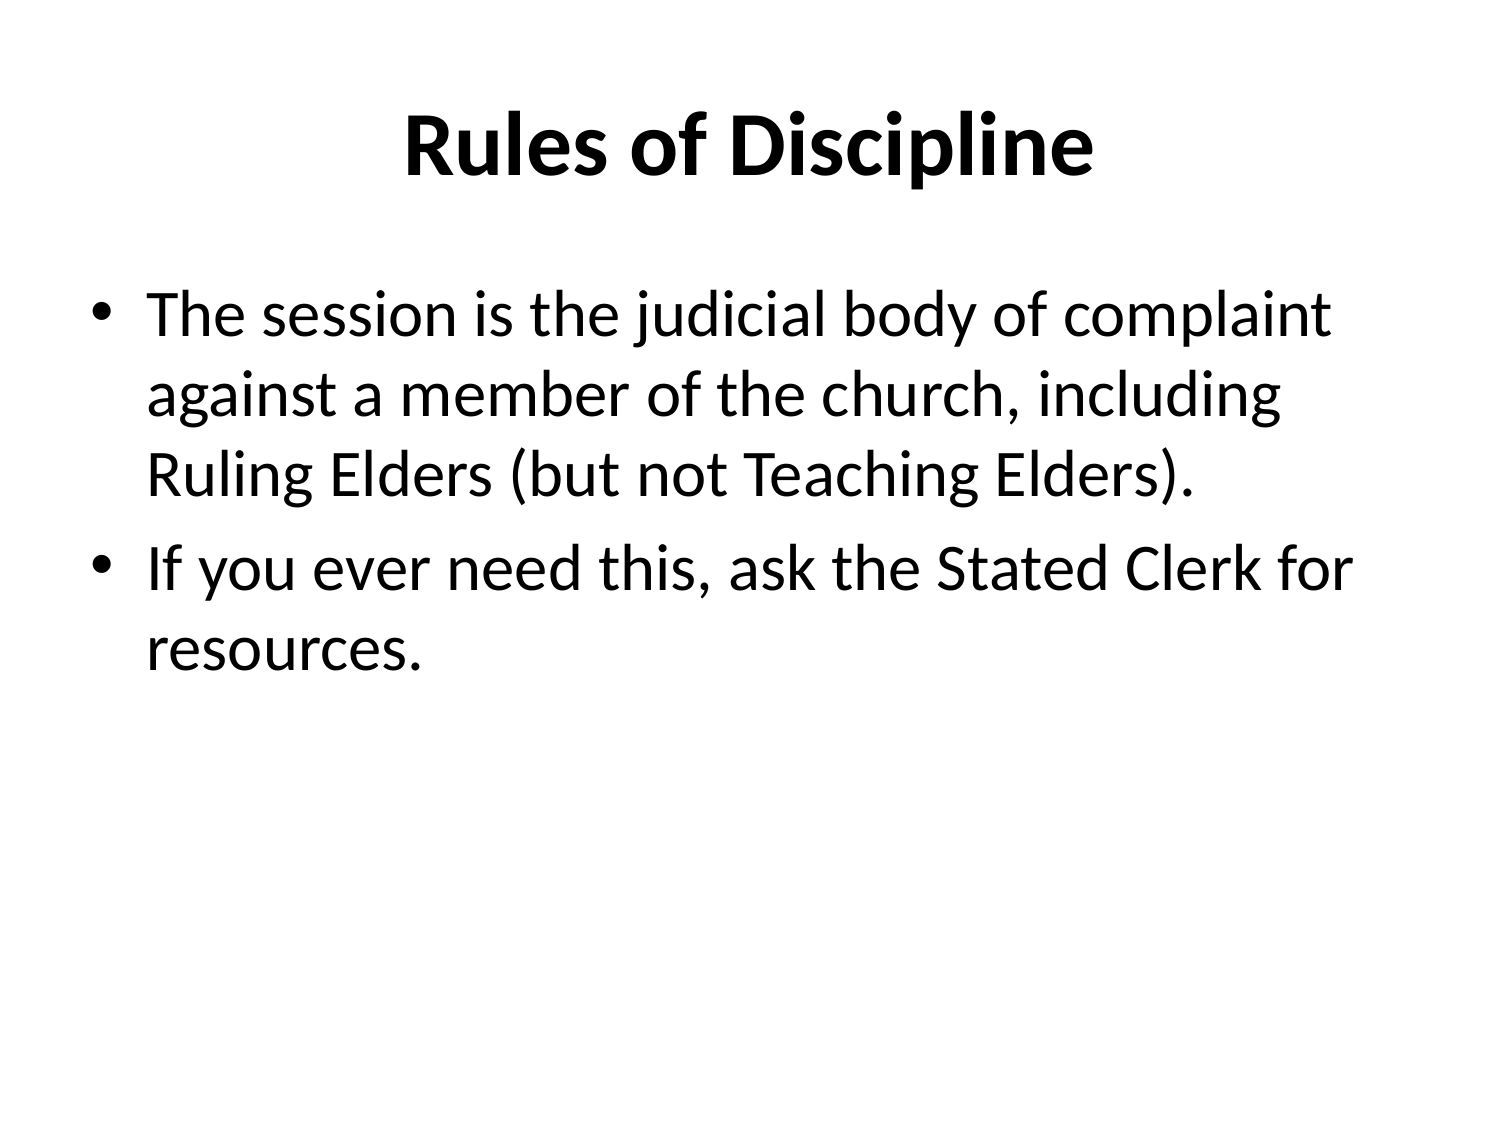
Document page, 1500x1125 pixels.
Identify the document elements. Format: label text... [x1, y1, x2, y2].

title Rules of Discipline [75, 45, 1425, 233]
list The session is the judicial body of complaint against a member of the church, including Ruling Elders (but not Teaching Elders). If you ever need this, ask the Stated Clerk for resources. [75, 262, 1425, 1005]
